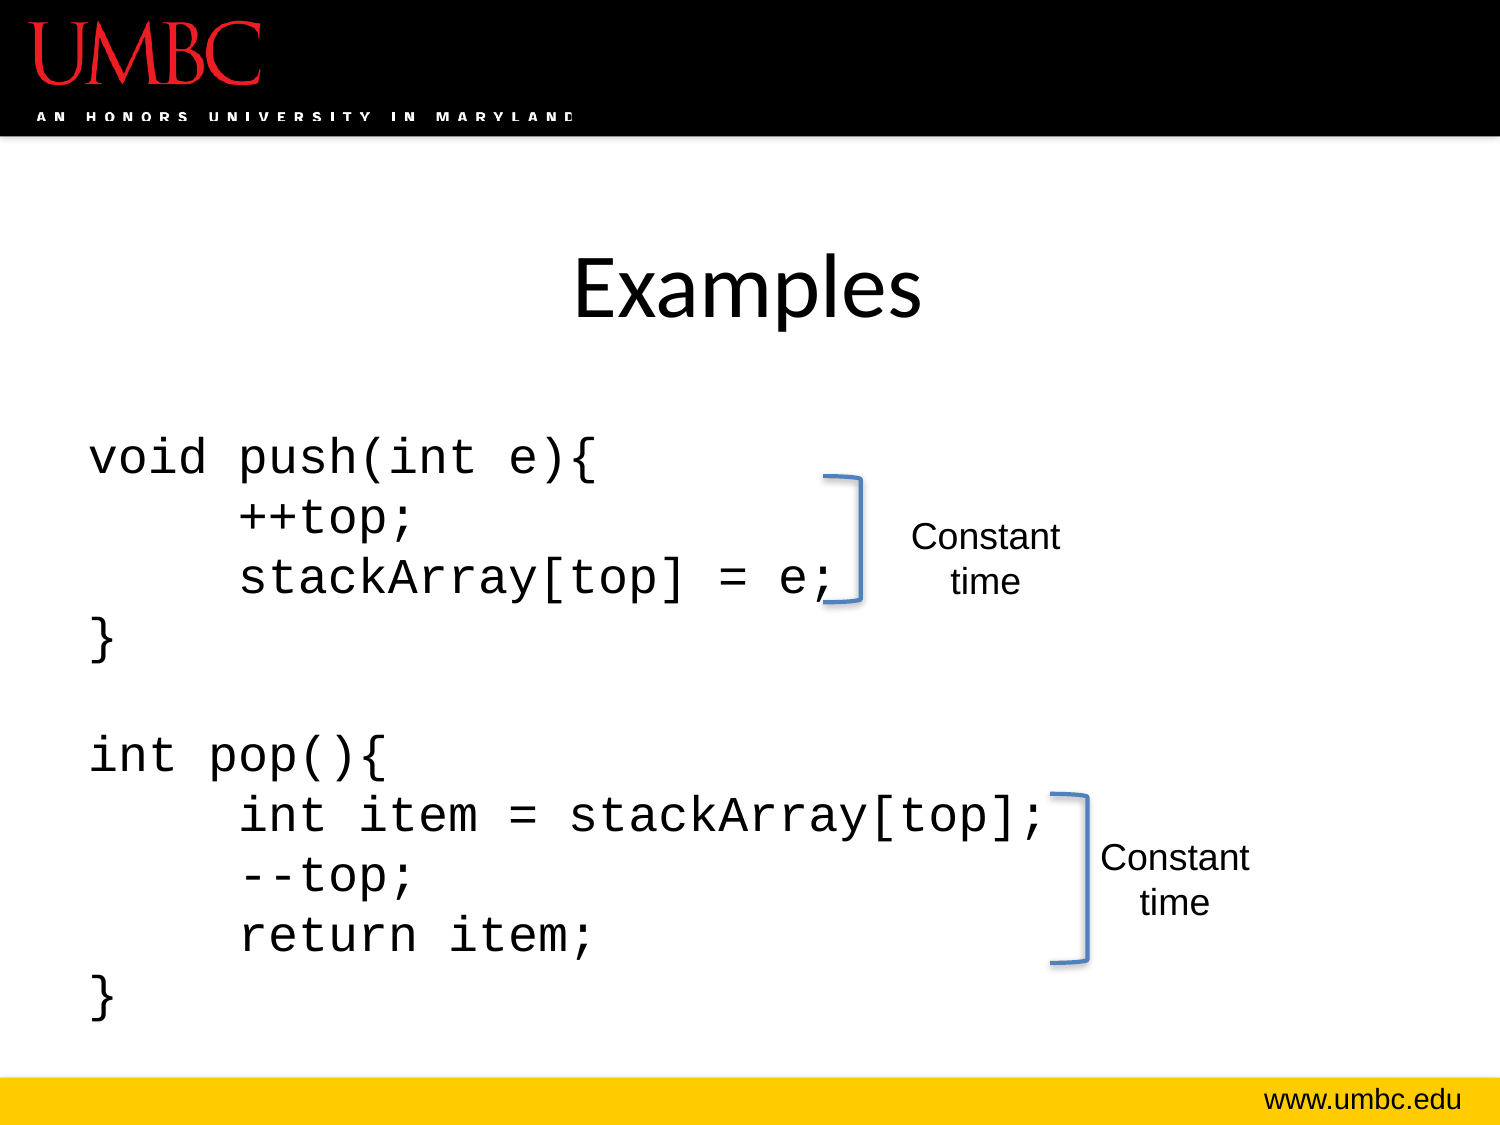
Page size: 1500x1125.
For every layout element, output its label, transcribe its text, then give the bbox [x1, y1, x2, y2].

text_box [72, 415, 1111, 674]
list int pop(){ int item = stackArray[top]; --top; return item; } [73, 713, 1111, 1044]
title Examples [73, 187, 1424, 375]
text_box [1049, 793, 1301, 964]
